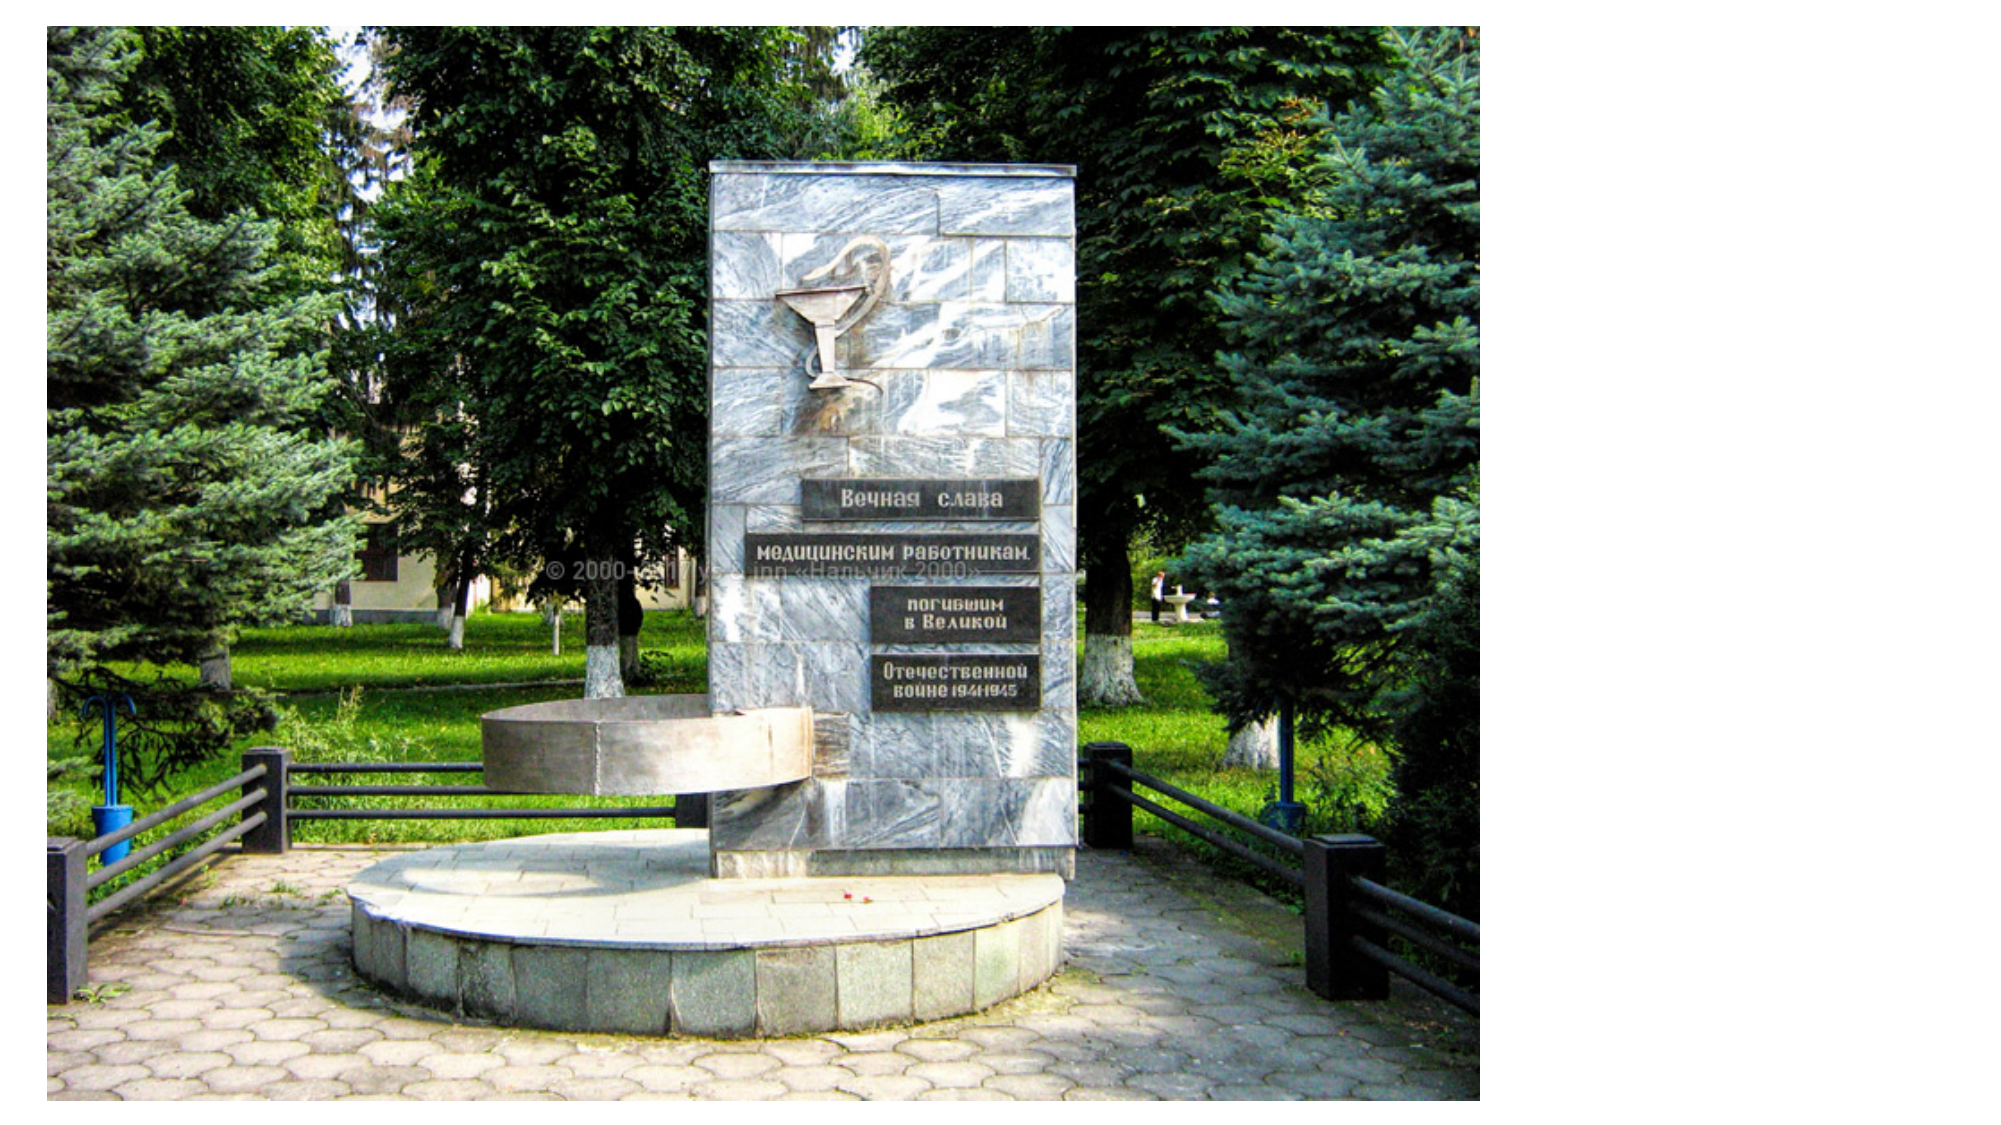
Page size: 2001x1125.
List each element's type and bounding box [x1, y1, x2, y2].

picture [47, 26, 1480, 1101]
